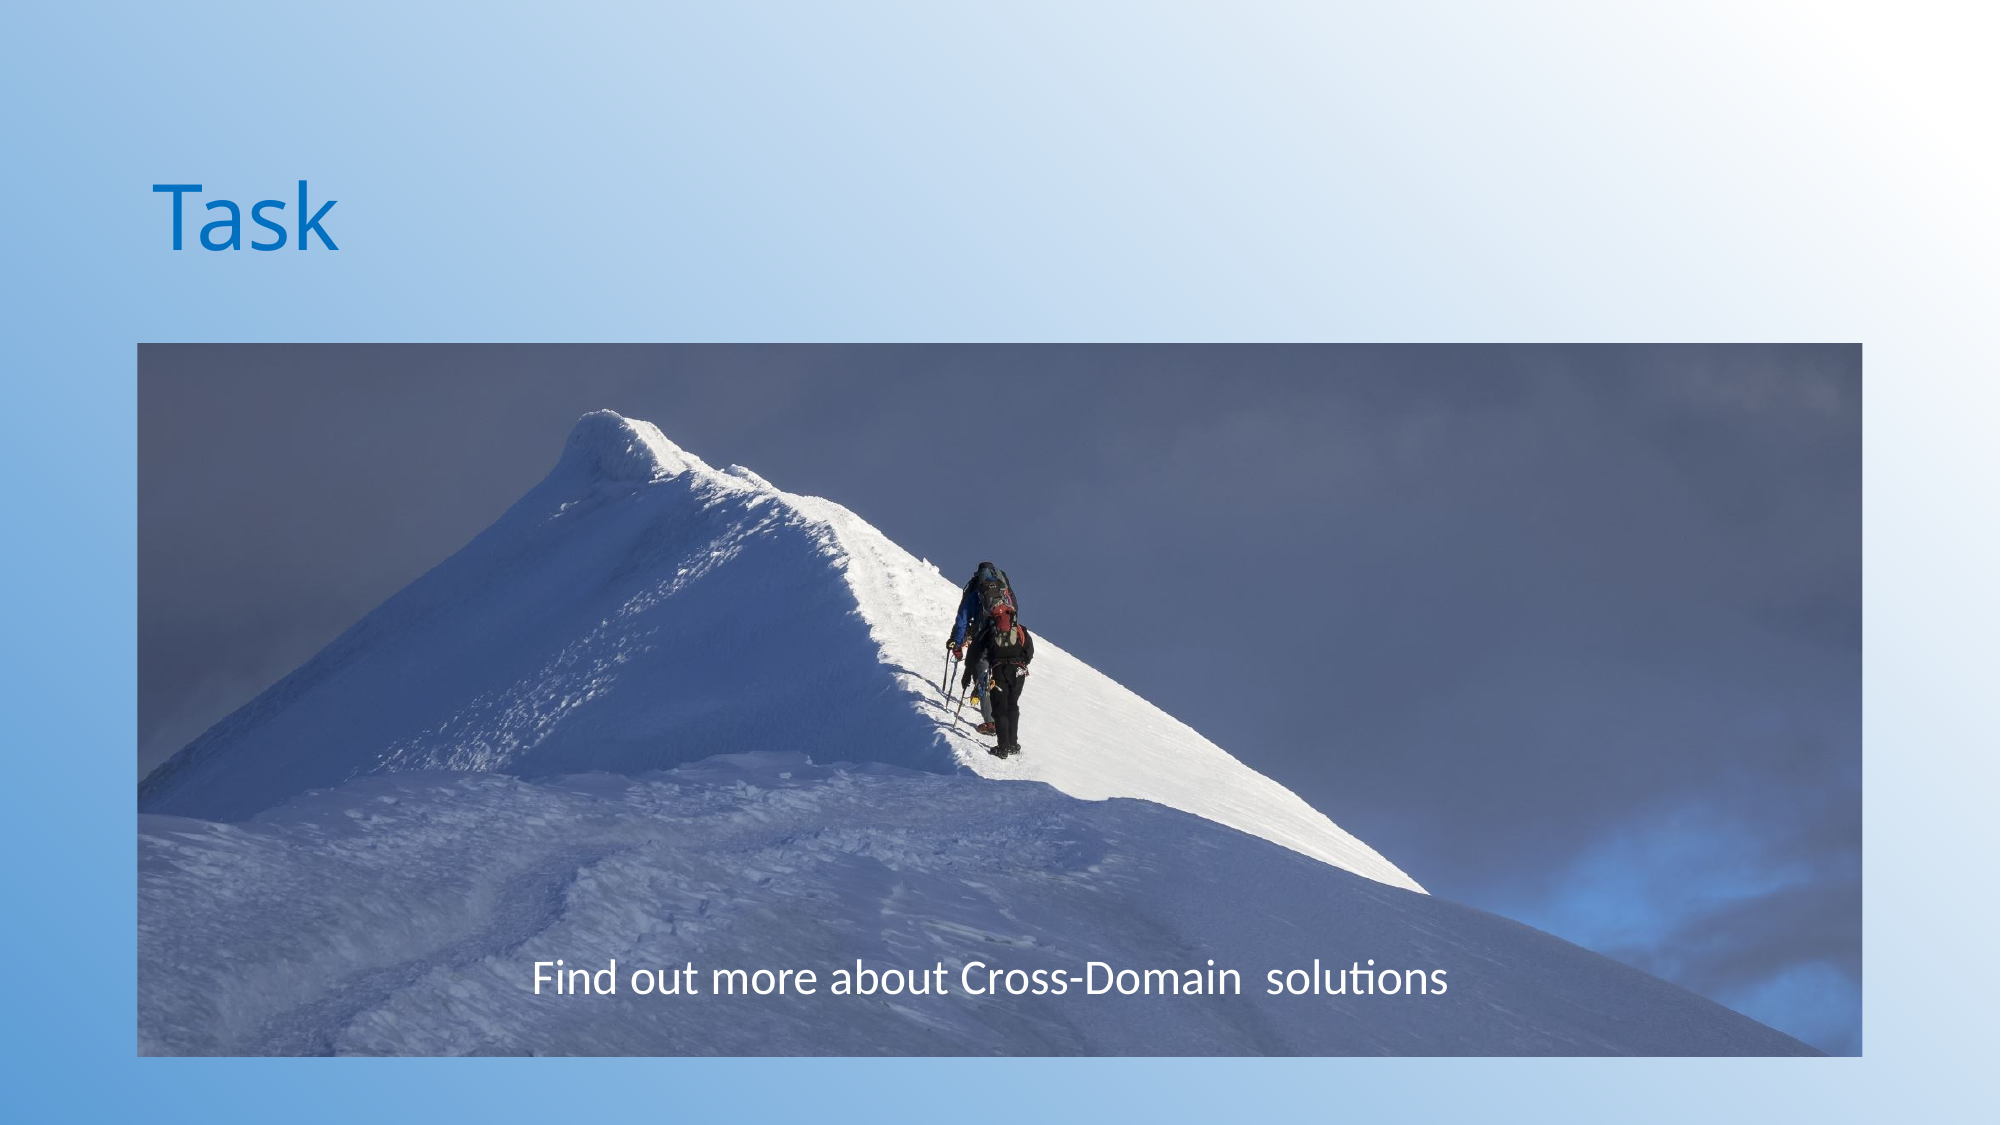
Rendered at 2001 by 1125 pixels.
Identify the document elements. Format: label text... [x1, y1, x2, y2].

picture [137, 343, 1863, 1058]
text_box Task [137, 111, 1863, 330]
